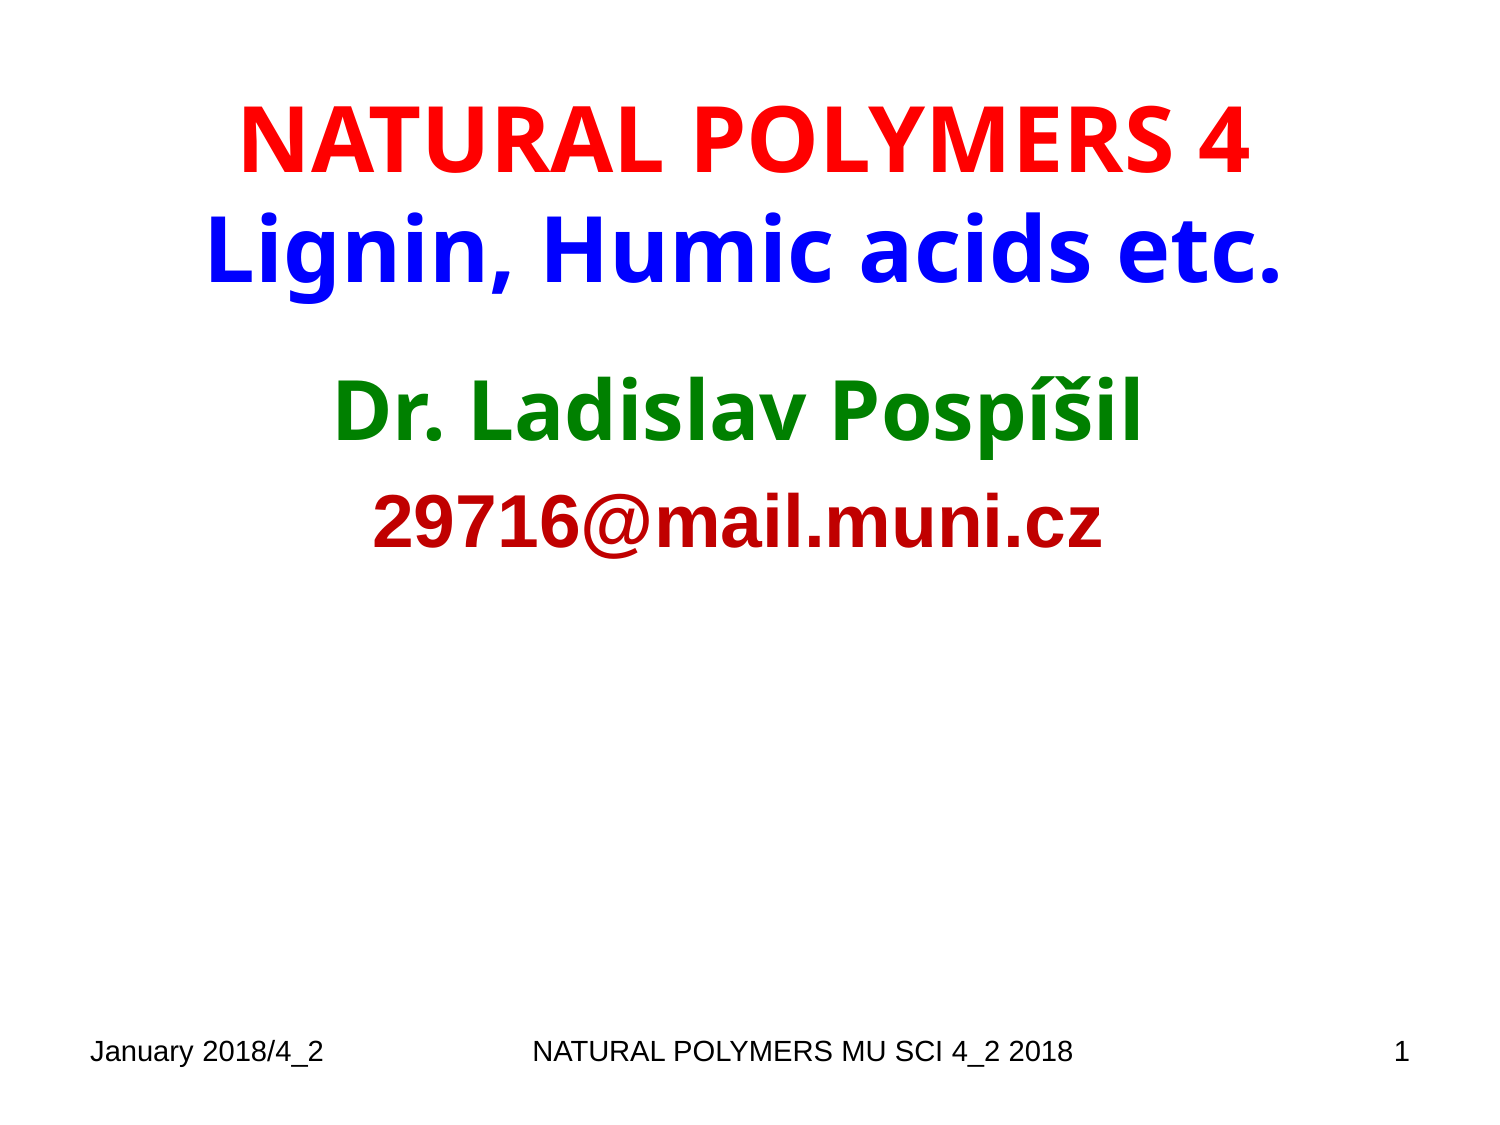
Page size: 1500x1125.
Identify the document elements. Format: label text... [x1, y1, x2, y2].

slide_number 1 [1074, 1024, 1426, 1103]
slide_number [74, 1024, 426, 1103]
footer NATURAL POLYMERS MU SCI 4_2 2018 [426, 1024, 1074, 1103]
title NATURAL POLYMERS 4 Lignin, Humic acids etc. [17, 30, 1471, 351]
subtitle Dr. Ladislav Pospíšil 29716@mail.muni.cz [29, 349, 1448, 1024]
